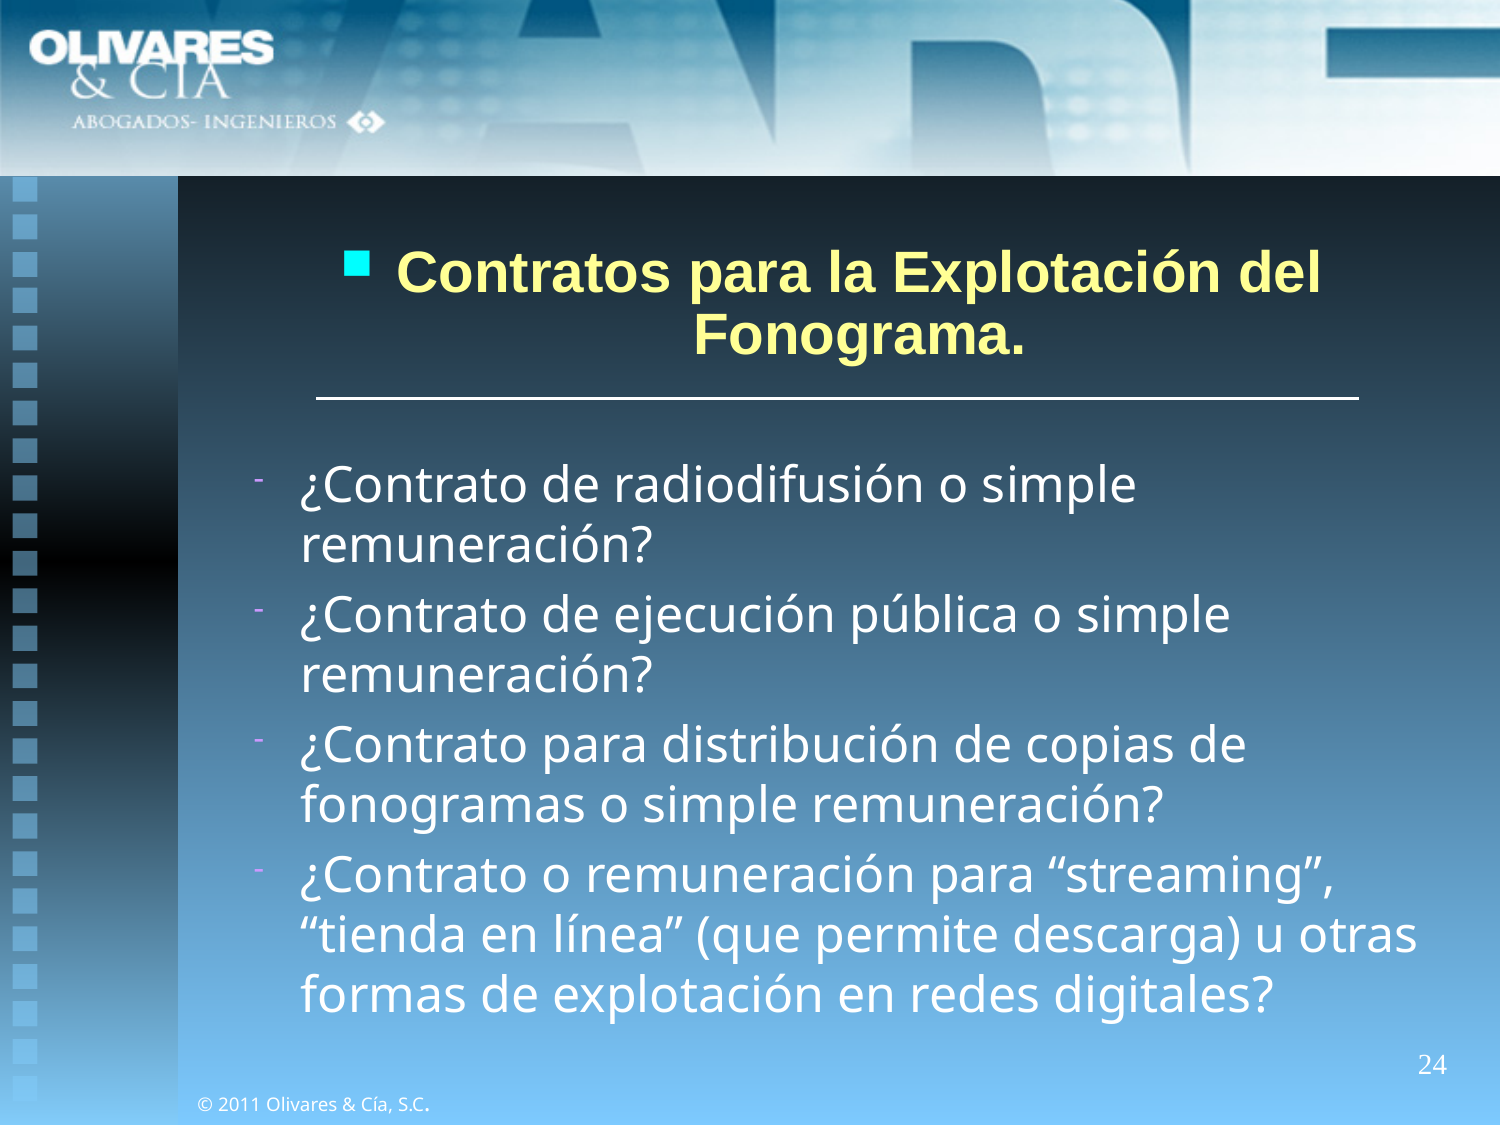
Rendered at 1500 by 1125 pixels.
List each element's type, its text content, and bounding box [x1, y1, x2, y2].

text_box Contratos para la Explotación del Fonograma. [234, 234, 1430, 354]
text_box © 2011 Olivares & Cía, S.C. [182, 1079, 446, 1125]
slide_number 24 [1149, 1024, 1463, 1101]
picture [0, 0, 1500, 177]
text_box ¿Contrato de radiodifusión o simple remuneración? ¿Contrato de ejecución pública o simple remuneración? ¿Contrato para distribución de copias de fonogramas o simple remuneración? ¿Contrato o remuneración para “streaming”, “tienda en línea” (que permite descarga) u otras formas de explotación en redes digitales? [163, 445, 1500, 680]
